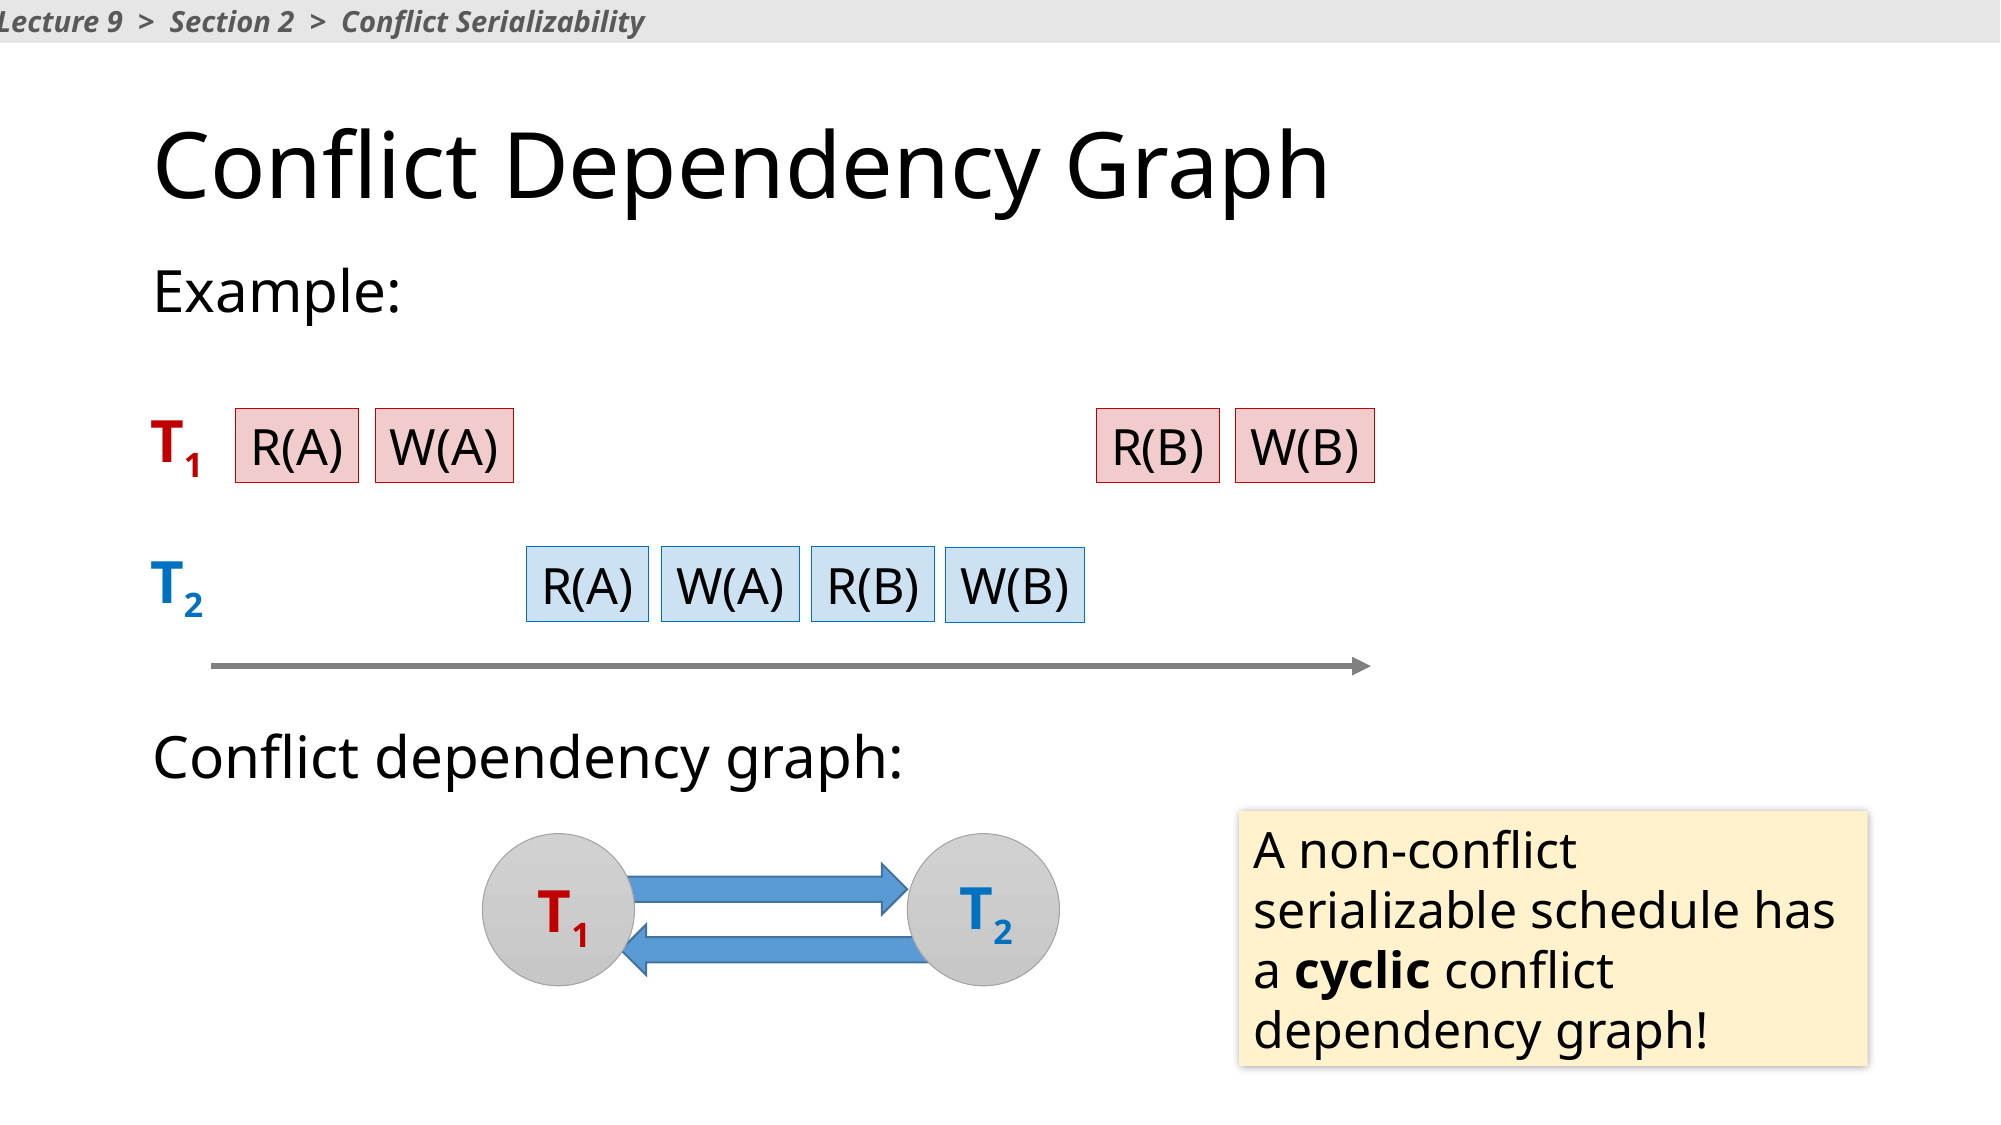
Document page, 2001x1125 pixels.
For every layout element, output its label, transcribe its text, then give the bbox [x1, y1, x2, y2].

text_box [1100, 408, 1371, 484]
text_box R(A) [235, 408, 359, 483]
text_box [635, 861, 907, 917]
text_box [482, 833, 635, 986]
text_box Example: [137, 255, 1413, 365]
text_box T1 [135, 397, 218, 492]
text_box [529, 546, 1081, 624]
text_box [635, 922, 907, 978]
text_box W(A) [375, 408, 514, 483]
title Conflict Dependency Graph [137, 59, 1863, 278]
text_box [0, 0, 2000, 47]
text_box Conflict dependency graph: [137, 721, 1413, 830]
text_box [907, 833, 1060, 986]
text_box A non-conflict serializable schedule has a cyclic conflict dependency graph! [1239, 811, 1868, 1066]
text_box T2 [135, 537, 218, 632]
